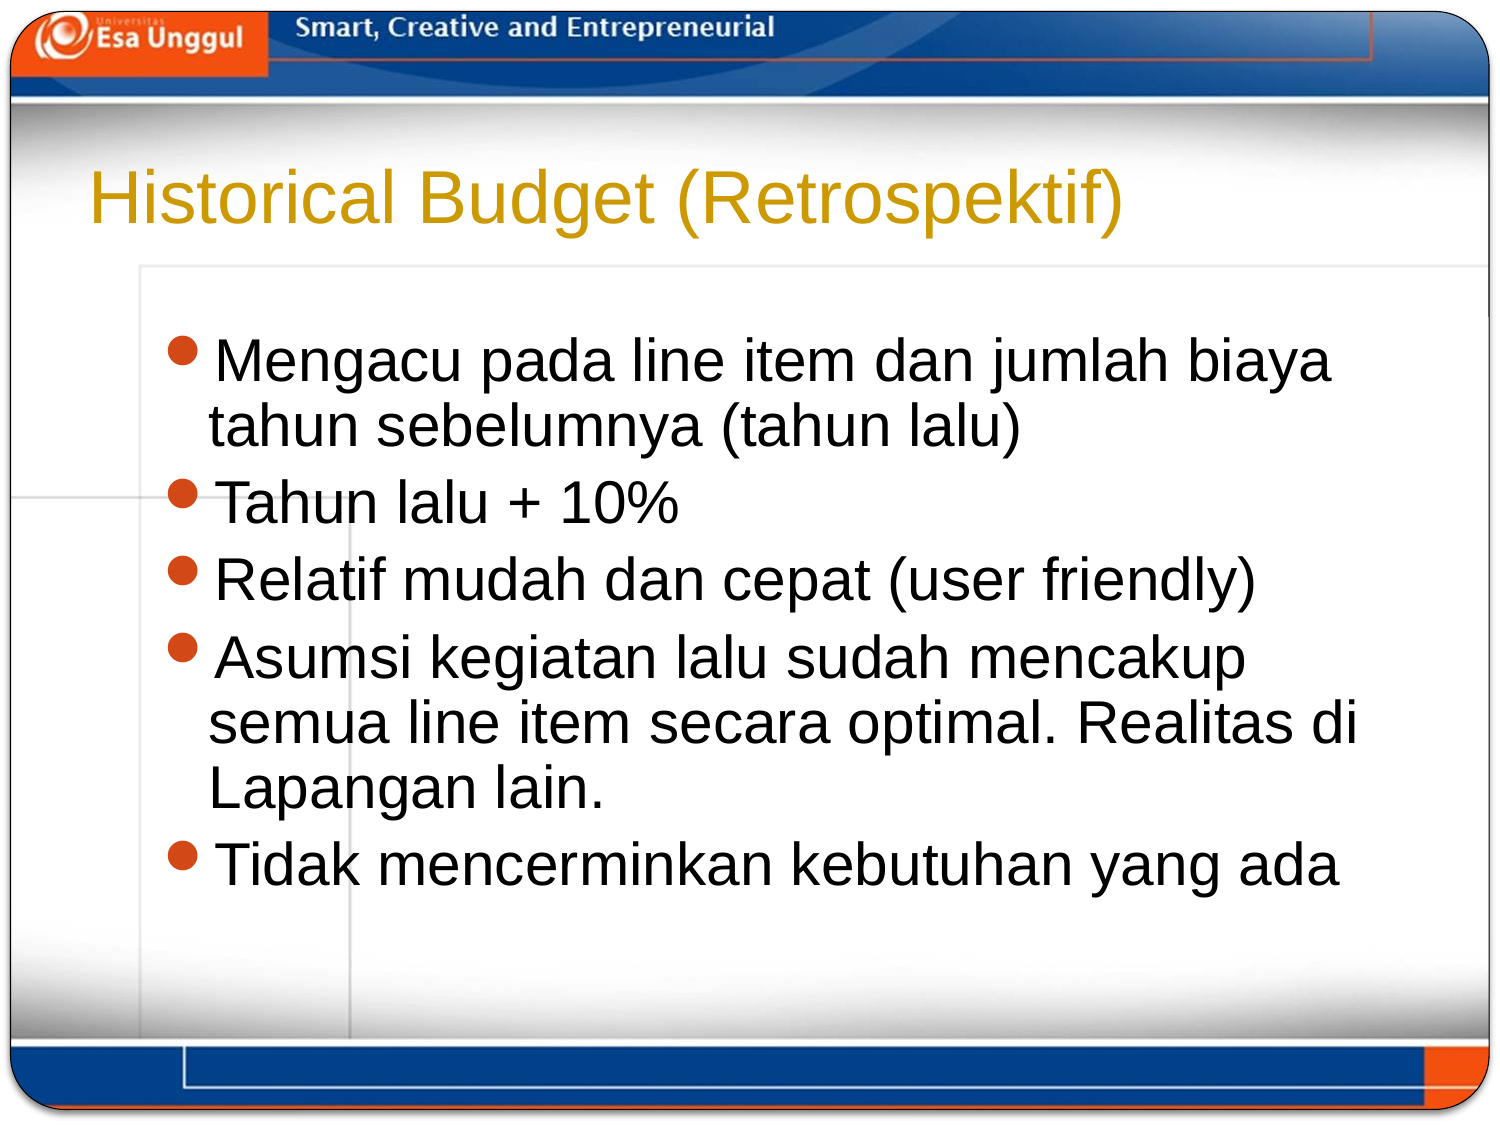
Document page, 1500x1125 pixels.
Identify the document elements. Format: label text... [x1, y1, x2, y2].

picture [12, 12, 1488, 1108]
title Historical Budget (Retrospektif) [75, 66, 1425, 254]
list Mengacu pada line item dan jumlah biaya tahun sebelumnya (tahun lalu) Tahun lalu + 10% Relatif mudah dan cepat (user friendly) Asumsi kegiatan lalu sudah mencakup semua line item secara optimal. Realitas di Lapangan lain. Tidak mencerminkan kebutuhan yang ada [150, 237, 1425, 988]
